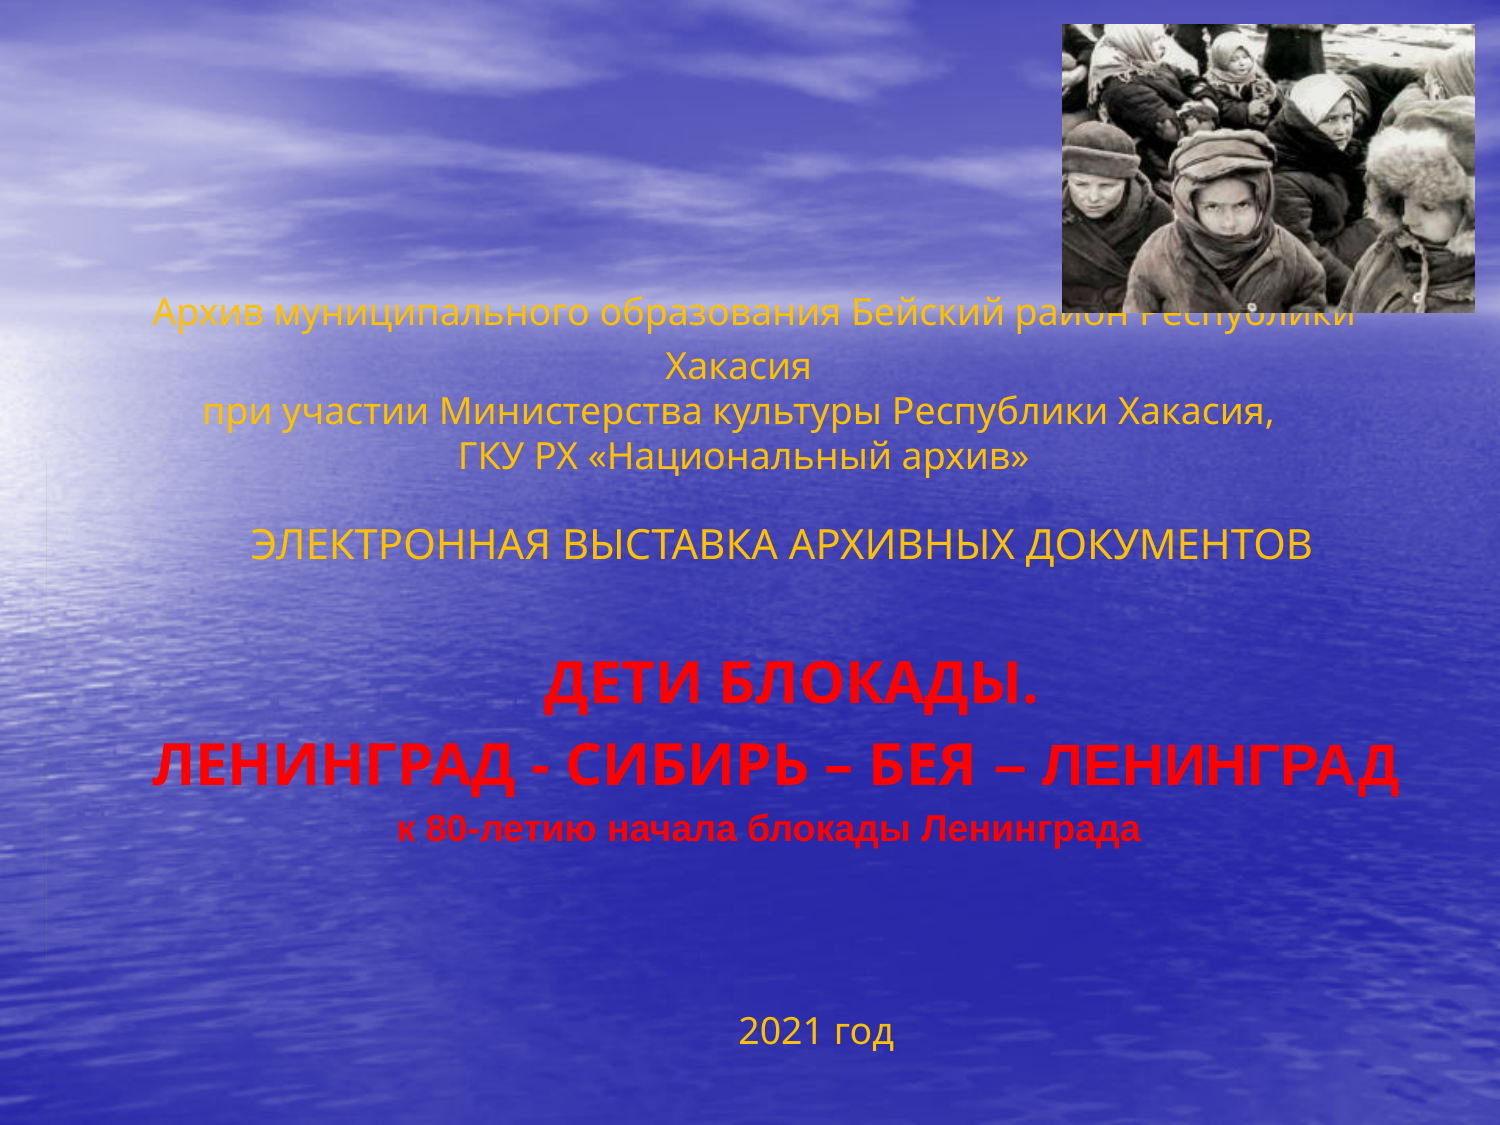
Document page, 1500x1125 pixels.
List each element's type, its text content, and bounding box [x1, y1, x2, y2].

picture [1062, 24, 1476, 313]
text_box ЭЛЕКТРОННАЯ ВЫСТАВКА АРХИВНЫХ ДОКУМЕНТОВ [149, 512, 1425, 625]
subtitle ДЕТИ БЛОКАДЫ. ЛЕНИНГРАД - СИБИРЬ – БЕЯ – ЛЕНИНГРАД к 80-летию начала блокады Ленинграда [37, 637, 1500, 838]
title Архив муниципального образования Бейский район Республики Хакасия при участии Министерства культуры Республики Хакасия, ГКУ РХ «Национальный архив» [49, 249, 1438, 486]
text_box 2021 год [723, 999, 909, 1060]
